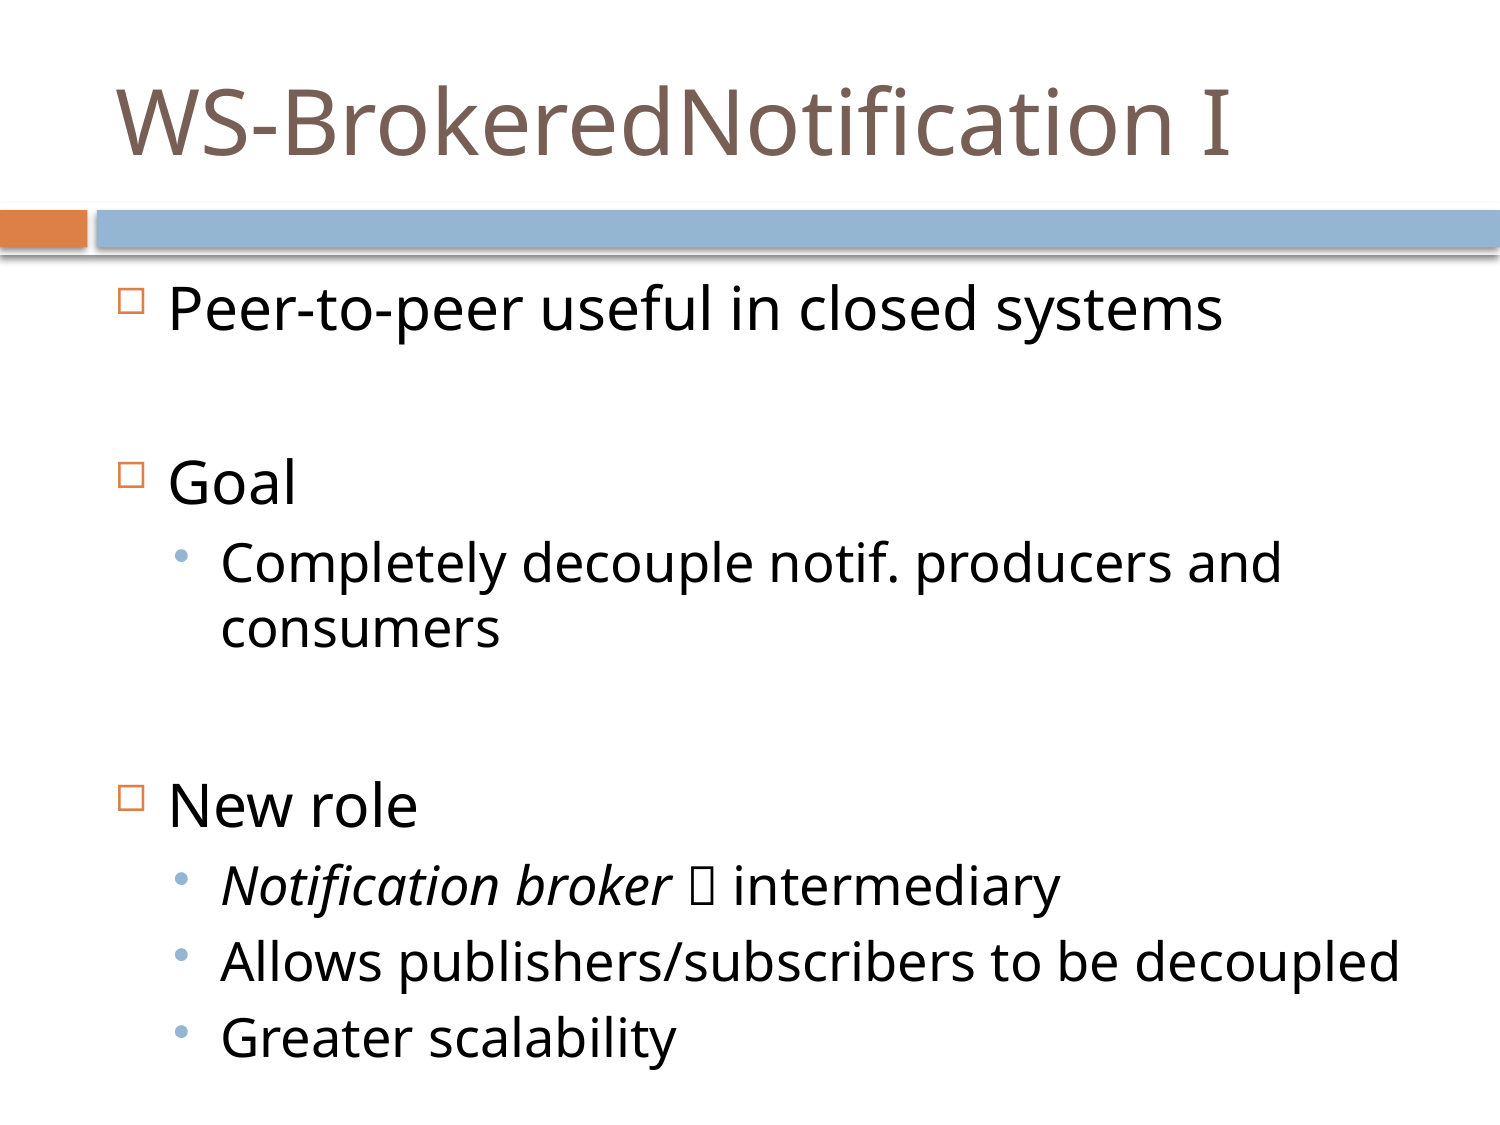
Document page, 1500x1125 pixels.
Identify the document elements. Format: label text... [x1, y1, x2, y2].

list Peer-to-peer useful in closed systems Goal Completely decouple notif. producers and consumers New role Notification broker  intermediary Allows publishers/subscribers to be decoupled Greater scalability [100, 262, 1438, 1000]
title WS-BrokeredNotification I [100, 37, 1438, 200]
